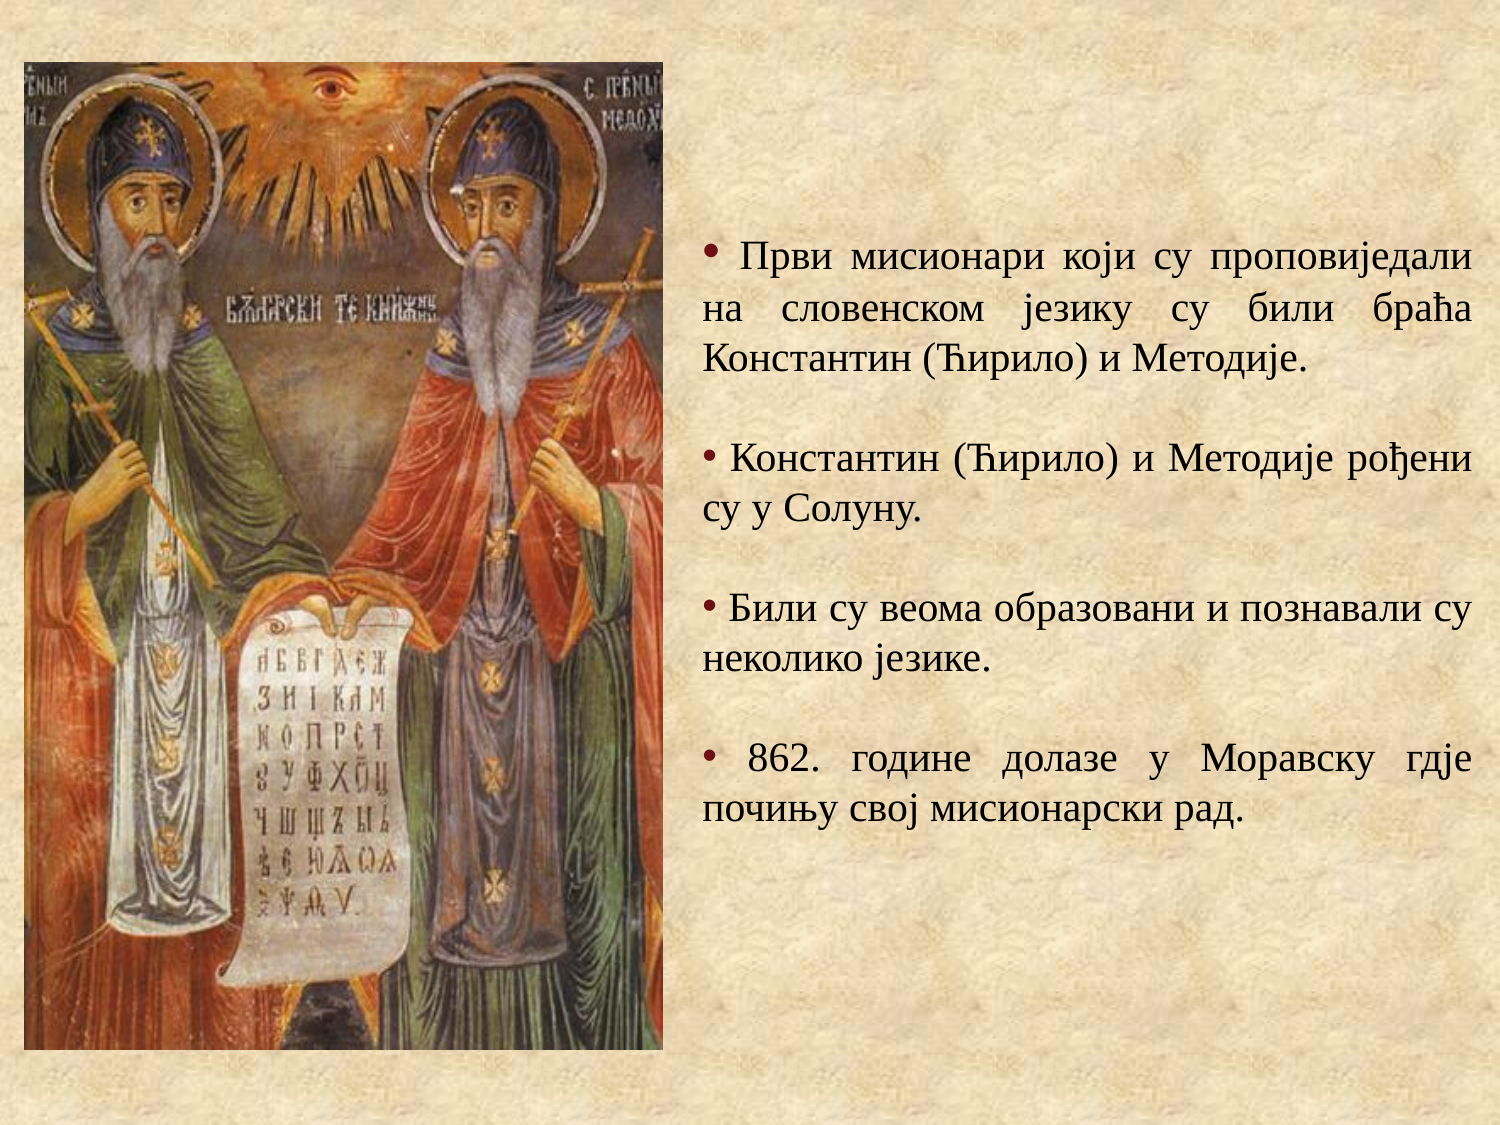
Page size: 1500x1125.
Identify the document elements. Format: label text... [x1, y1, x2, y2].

text_box Први мисионари који су проповиједали на словенском језику су били браћа Константин (Ћирило) и Методије. Константин (Ћирило) и Методије рођени су у Солуну. Били су веома образовани и познавали су неколико језике. 862. године долазе у Моравску гдје почињу свој мисионарски рад. [687, 212, 1488, 838]
picture [0, 0, 1500, 1125]
